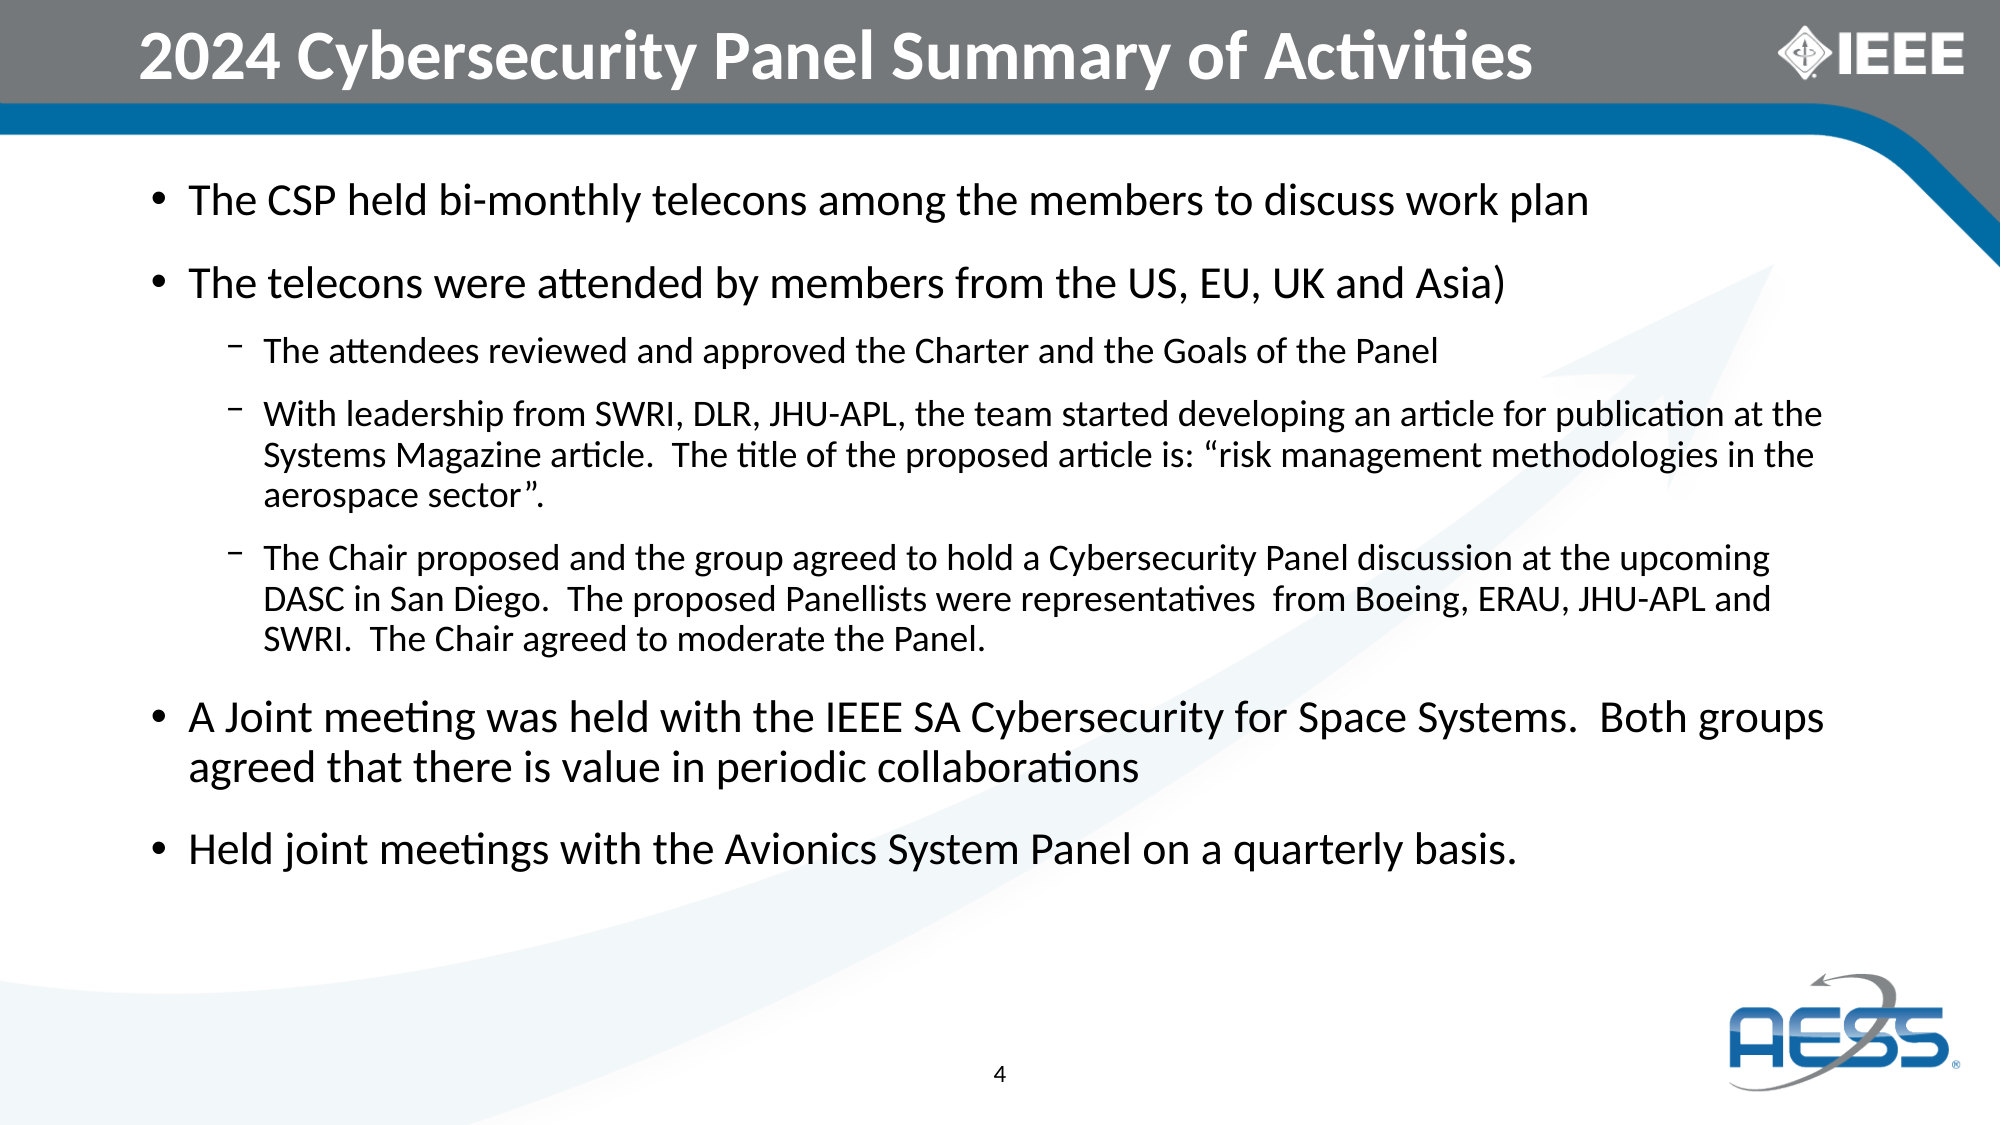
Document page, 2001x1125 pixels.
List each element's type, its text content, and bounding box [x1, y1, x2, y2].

picture [0, 135, 2000, 1125]
text_box 2024 Cybersecurity Panel Summary of Activities [123, 11, 1598, 103]
picture [0, 0, 2000, 221]
list The CSP held bi-monthly telecons among the members to discuss work plan The telecons were attended by members from the US, EU, UK and Asia) The attendees reviewed and approved the Charter and the Goals of the Panel With leadership from SWRI, DLR, JHU-APL, the team started developing an article for publication at the Systems Magazine article. The title of the proposed article is: “risk management methodologies in the aerospace sector”. The Chair proposed and the group agreed to hold a Cybersecurity Panel discussion at the upcoming DASC in San Diego. The proposed Panellists were representatives from Boeing, ERAU, JHU-APL and SWRI. The Chair agreed to moderate the Panel. A Joint meeting was held with the IEEE SA Cybersecurity for Space Systems. Both groups agreed that there is value in periodic collaborations Held joint meetings with the Avionics System Panel on a quarterly basis. [136, 168, 1862, 1050]
slide_number 4 [774, 1042, 1225, 1103]
